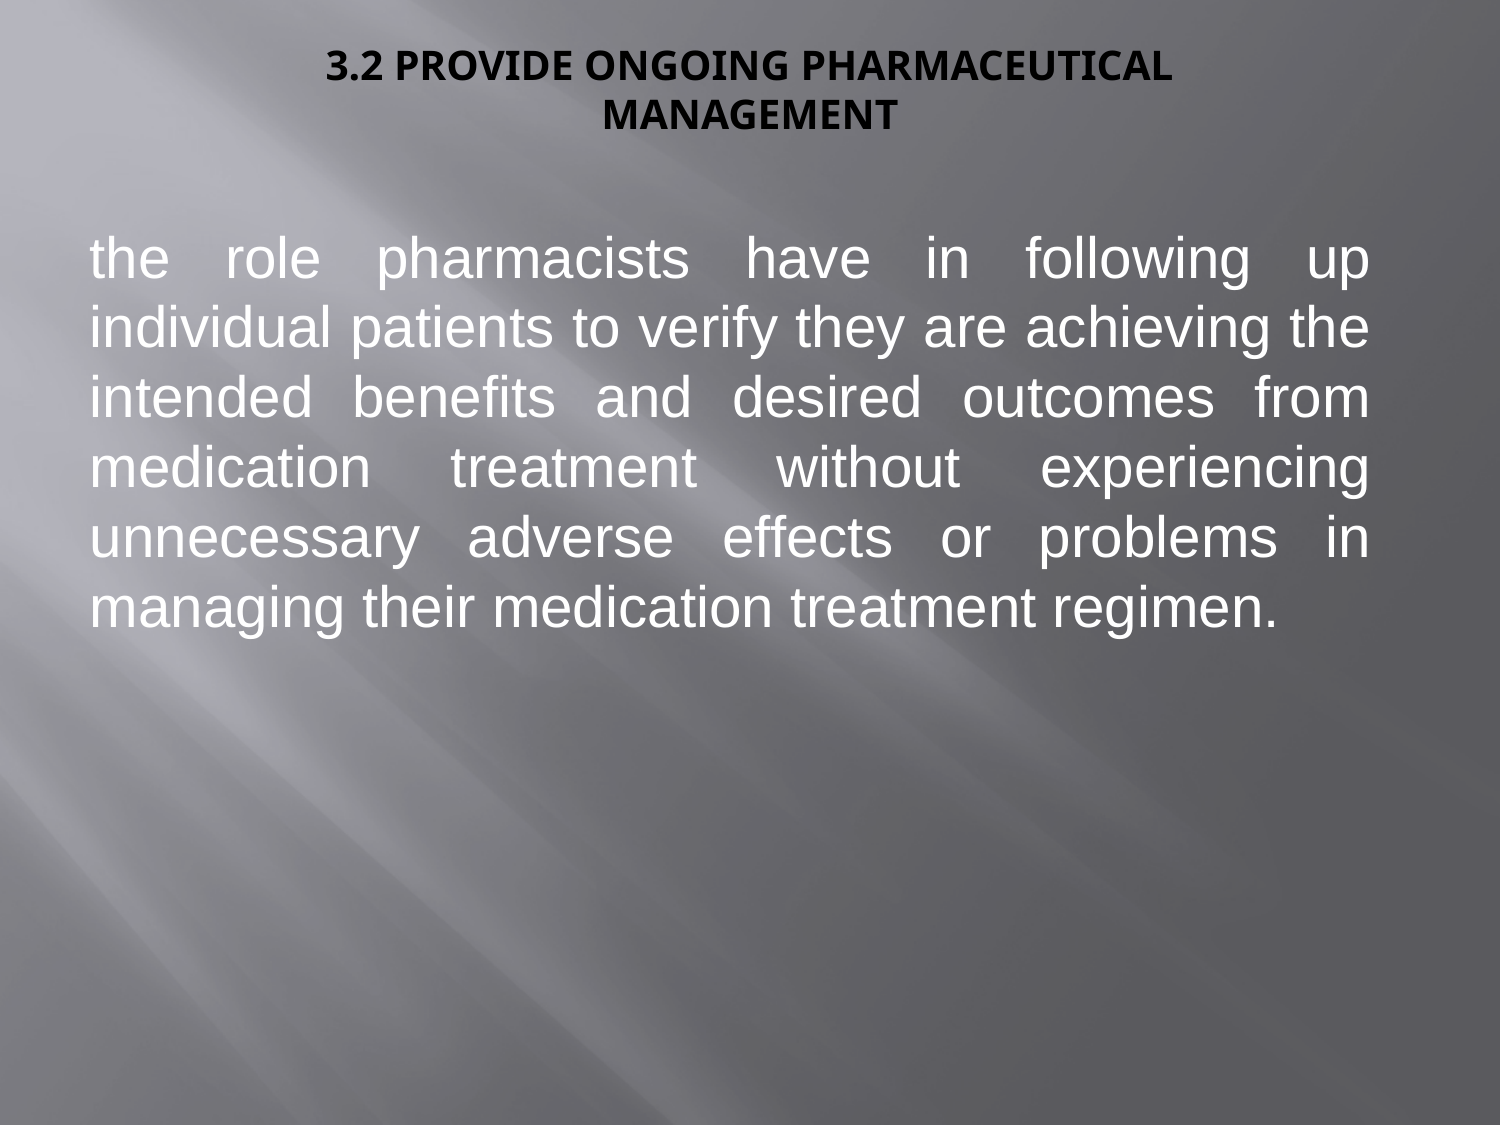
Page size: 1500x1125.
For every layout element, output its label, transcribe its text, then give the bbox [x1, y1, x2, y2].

title 3.2 Provide ongoing pharmaceutical management [300, 37, 1200, 138]
subtitle the role pharmacists have in following up individual patients to verify they are achieving the intended benefits and desired outcomes from medication treatment without experiencing unnecessary adverse effects or problems in managing their medication treatment regimen. [75, 212, 1388, 1000]
